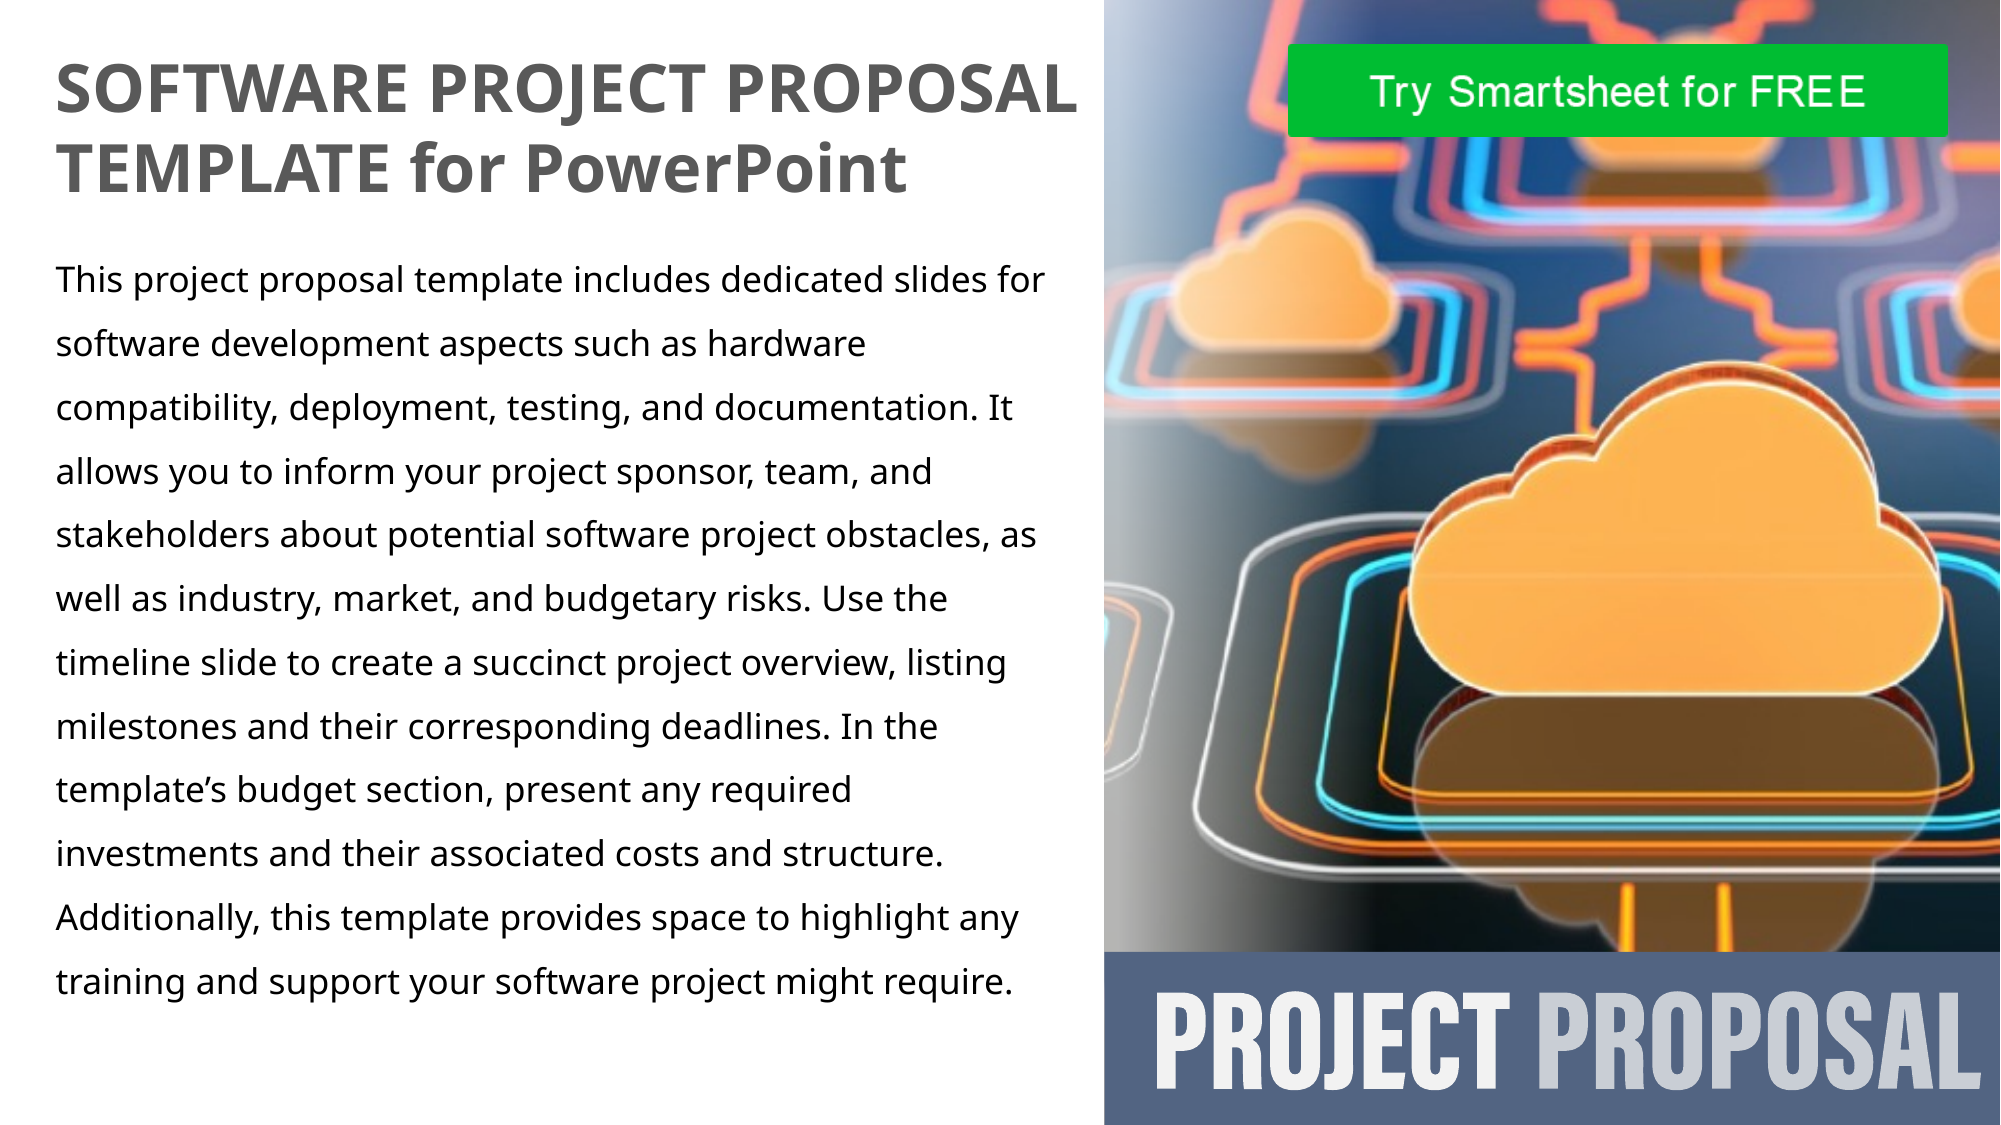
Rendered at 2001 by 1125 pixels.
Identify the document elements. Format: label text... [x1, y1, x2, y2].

text_box This project proposal template includes dedicated slides for software development aspects such as hardware compatibility, deployment, testing, and documentation. It allows you to inform your project sponsor, team, and stakeholders about potential software project obstacles, as well as industry, market, and budgetary risks. Use the timeline slide to create a succinct project overview, listing milestones and their corresponding deadlines. In the template’s budget section, present any required investments and their associated costs and structure. Additionally, this template provides space to highlight any training and support your software project might require. [40, 228, 1066, 1009]
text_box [1104, 951, 2000, 1125]
text_box SOFTWARE PROJECT PROPOSAL TEMPLATE for PowerPoint [40, 38, 1104, 214]
picture [1104, 0, 2000, 951]
